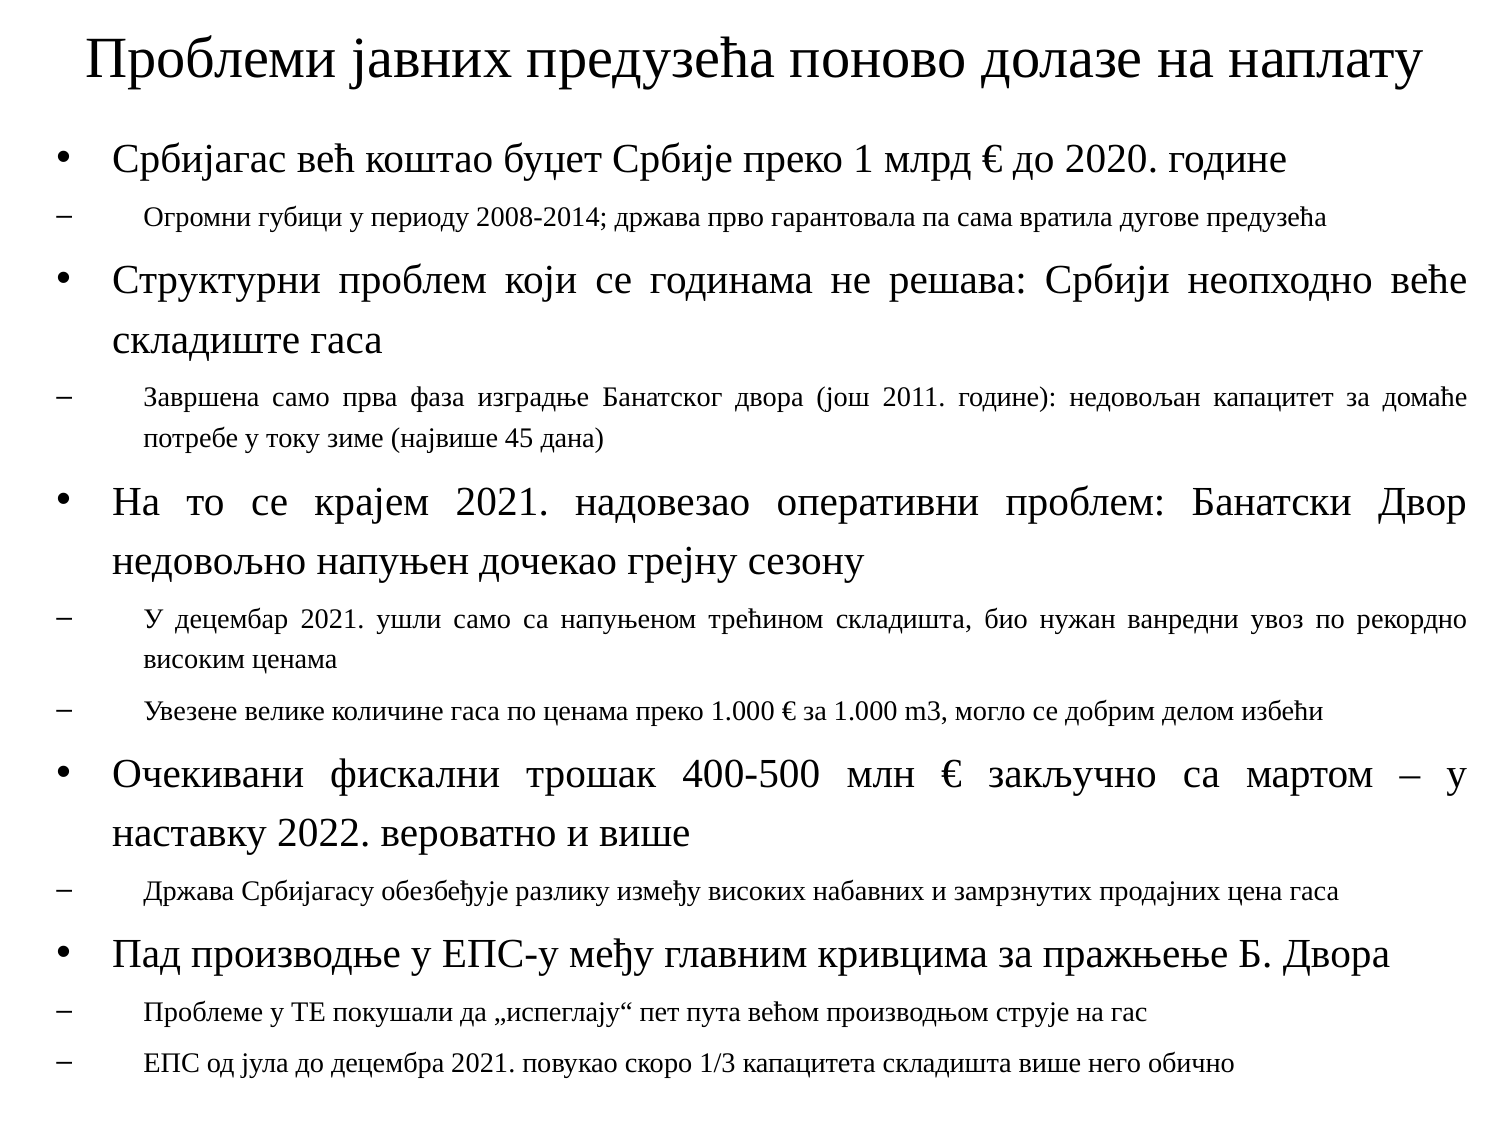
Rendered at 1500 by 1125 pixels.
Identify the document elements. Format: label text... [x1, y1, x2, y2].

list Србијагас већ коштао буџет Србије преко 1 млрд € до 2020. године Огромни губици у периоду 2008-2014; држава прво гарантовала па сама вратила дугове предузећа Структурни проблем који се годинама не решава: Србији неопходно веће складиште гаса Завршена само прва фаза изградње Банатског двора (још 2011. године): недовољан капацитет за домаће потребе у току зиме (највише 45 дана) На то се крајем 2021. надовезао оперативни проблем: Банатски Двор недовољно напуњен дочекао грејну сезону У децембар 2021. ушли само са напуњеном трећином складишта, био нужан ванредни увоз по рекордно високим ценама Увезене велике количине гаса по ценама преко 1.000 € за 1.000 m3, могло се добрим делом избећи Очекивани фискални трошак 400-500 млн € закључно са мартом – у наставку 2022. вероватно и више Држава Србијагасу обезбеђује разлику између високих набавних и замрзнутих продајних цена гаса Пад производње у ЕПС-у међу главним кривцима за пражњење Б. Двора Проблеме у ТЕ покушали да „испеглају“ пет пута већом производњом струје на гас ЕПС од јула до децембра 2021. повукао скоро 1/3 капацитета складишта више него обично [41, 106, 1483, 1107]
title Проблеми јавних предузећа поново долазе на наплату [29, 7, 1495, 102]
